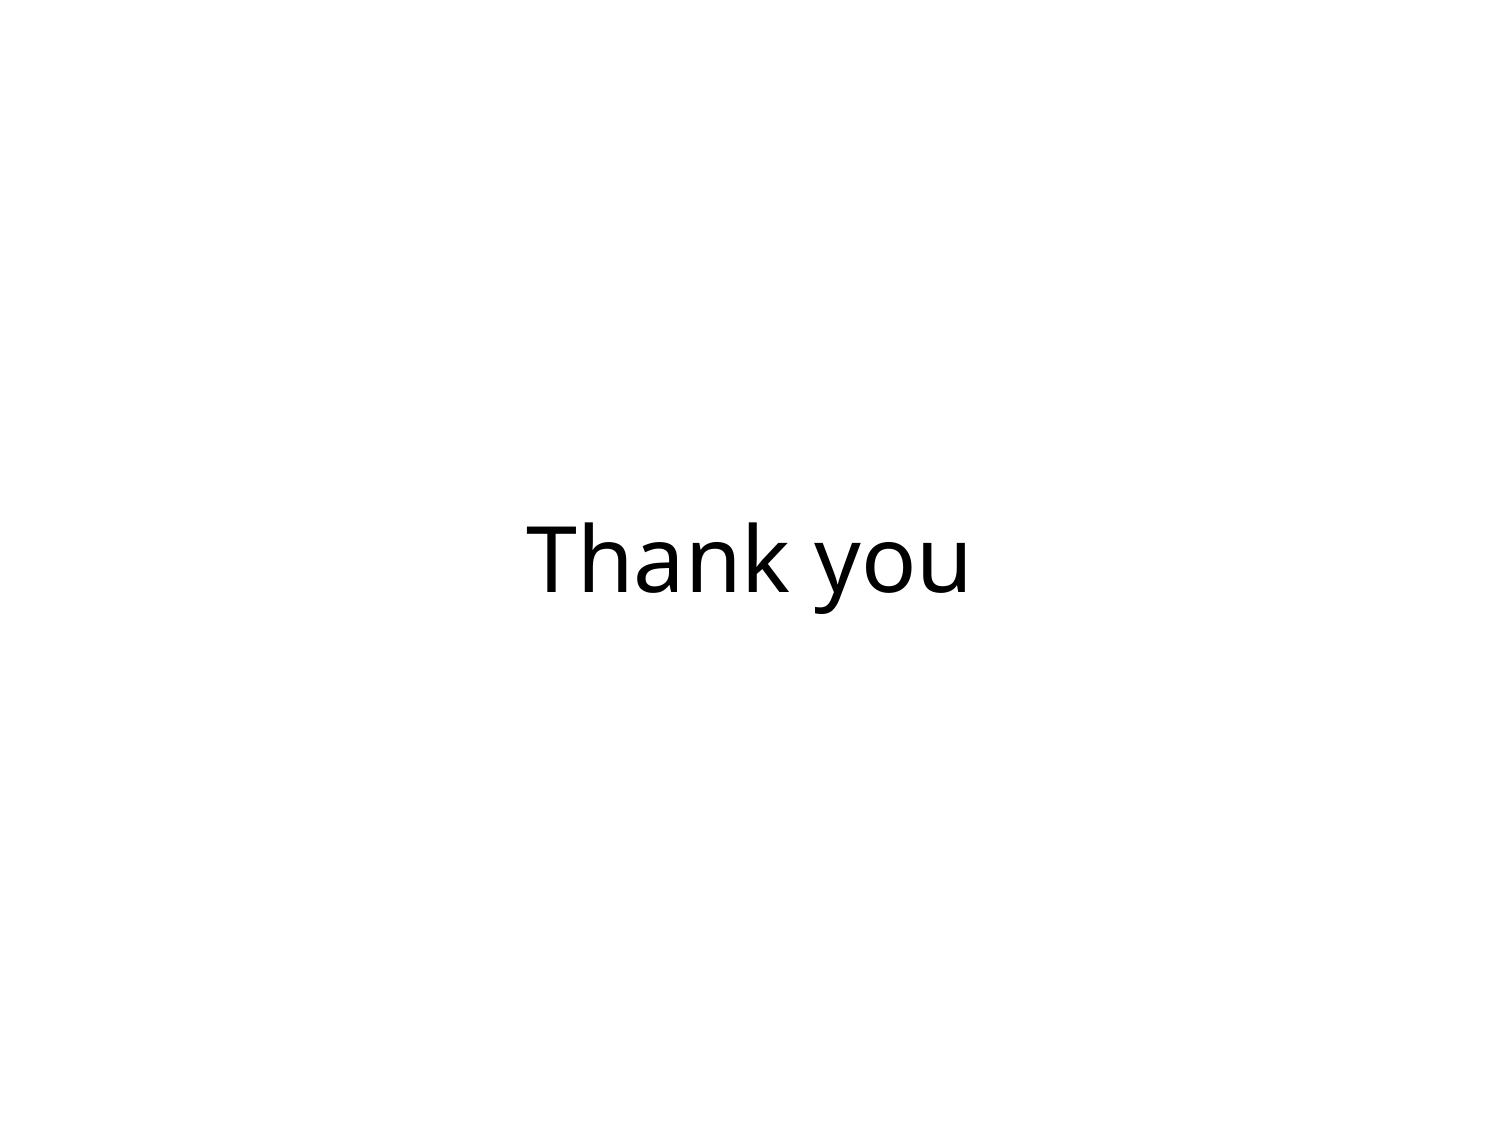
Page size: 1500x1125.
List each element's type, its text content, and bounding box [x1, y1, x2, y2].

title Thank you [390, 490, 1110, 635]
